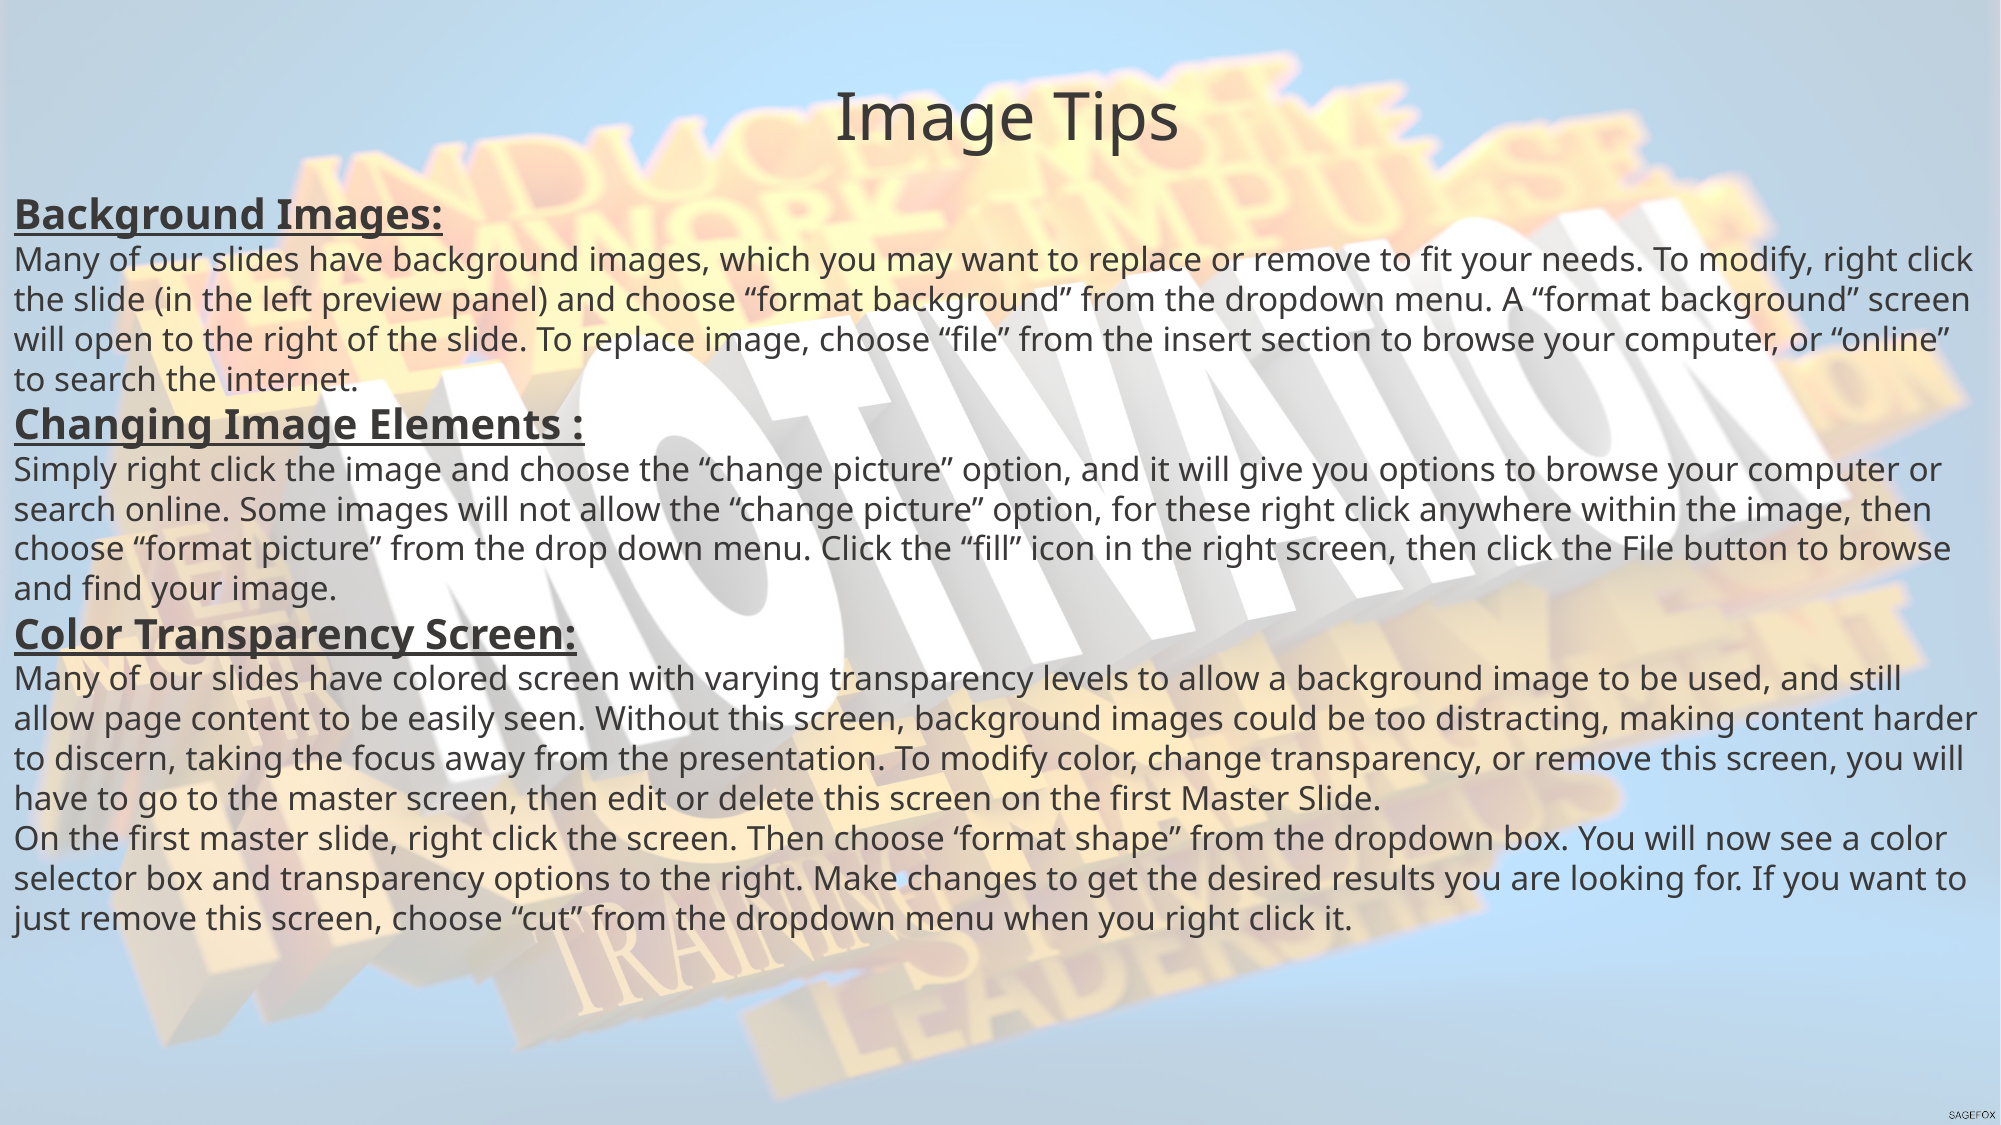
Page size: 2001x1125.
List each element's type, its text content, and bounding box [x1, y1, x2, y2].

title Image Tips [597, 59, 1420, 177]
text_box Background Images: Many of our slides have background images, which you may want to replace or remove to fit your needs. To modify, right click the slide (in the left preview panel) and choose “format background” from the dropdown menu. A “format background” screen will open to the right of the slide. To replace image, choose “file” from the insert section to browse your computer, or “online” to search the internet. Changing Image Elements : Simply right click the image and choose the “change picture” option, and it will give you options to browse your computer or search online. Some images will not allow the “change picture” option, for these right click anywhere within the image, then choose “format picture” from the drop down menu. Click the “fill” icon in the right screen, then click the File button to browse and find your image. Color Transparency Screen: Many of our slides have colored screen with varying transparency levels to allow a background image to be used, and still allow page content to be easily seen. Without this screen, background images could be too distracting, making content harder to discern, taking the focus away from the presentation. To modify color, change transparency, or remove this screen, you will have to go to the master screen, then edit or delete this screen on the first Master Slide. On the first master slide, right click the screen. Then choose ‘format shape” from the dropdown box. You will now see a color selector box and transparency options to the right. Make changes to get the desired results you are looking for. If you want to just remove this screen, choose “cut” from the dropdown menu when you right click it. [0, 0, 2000, 1125]
